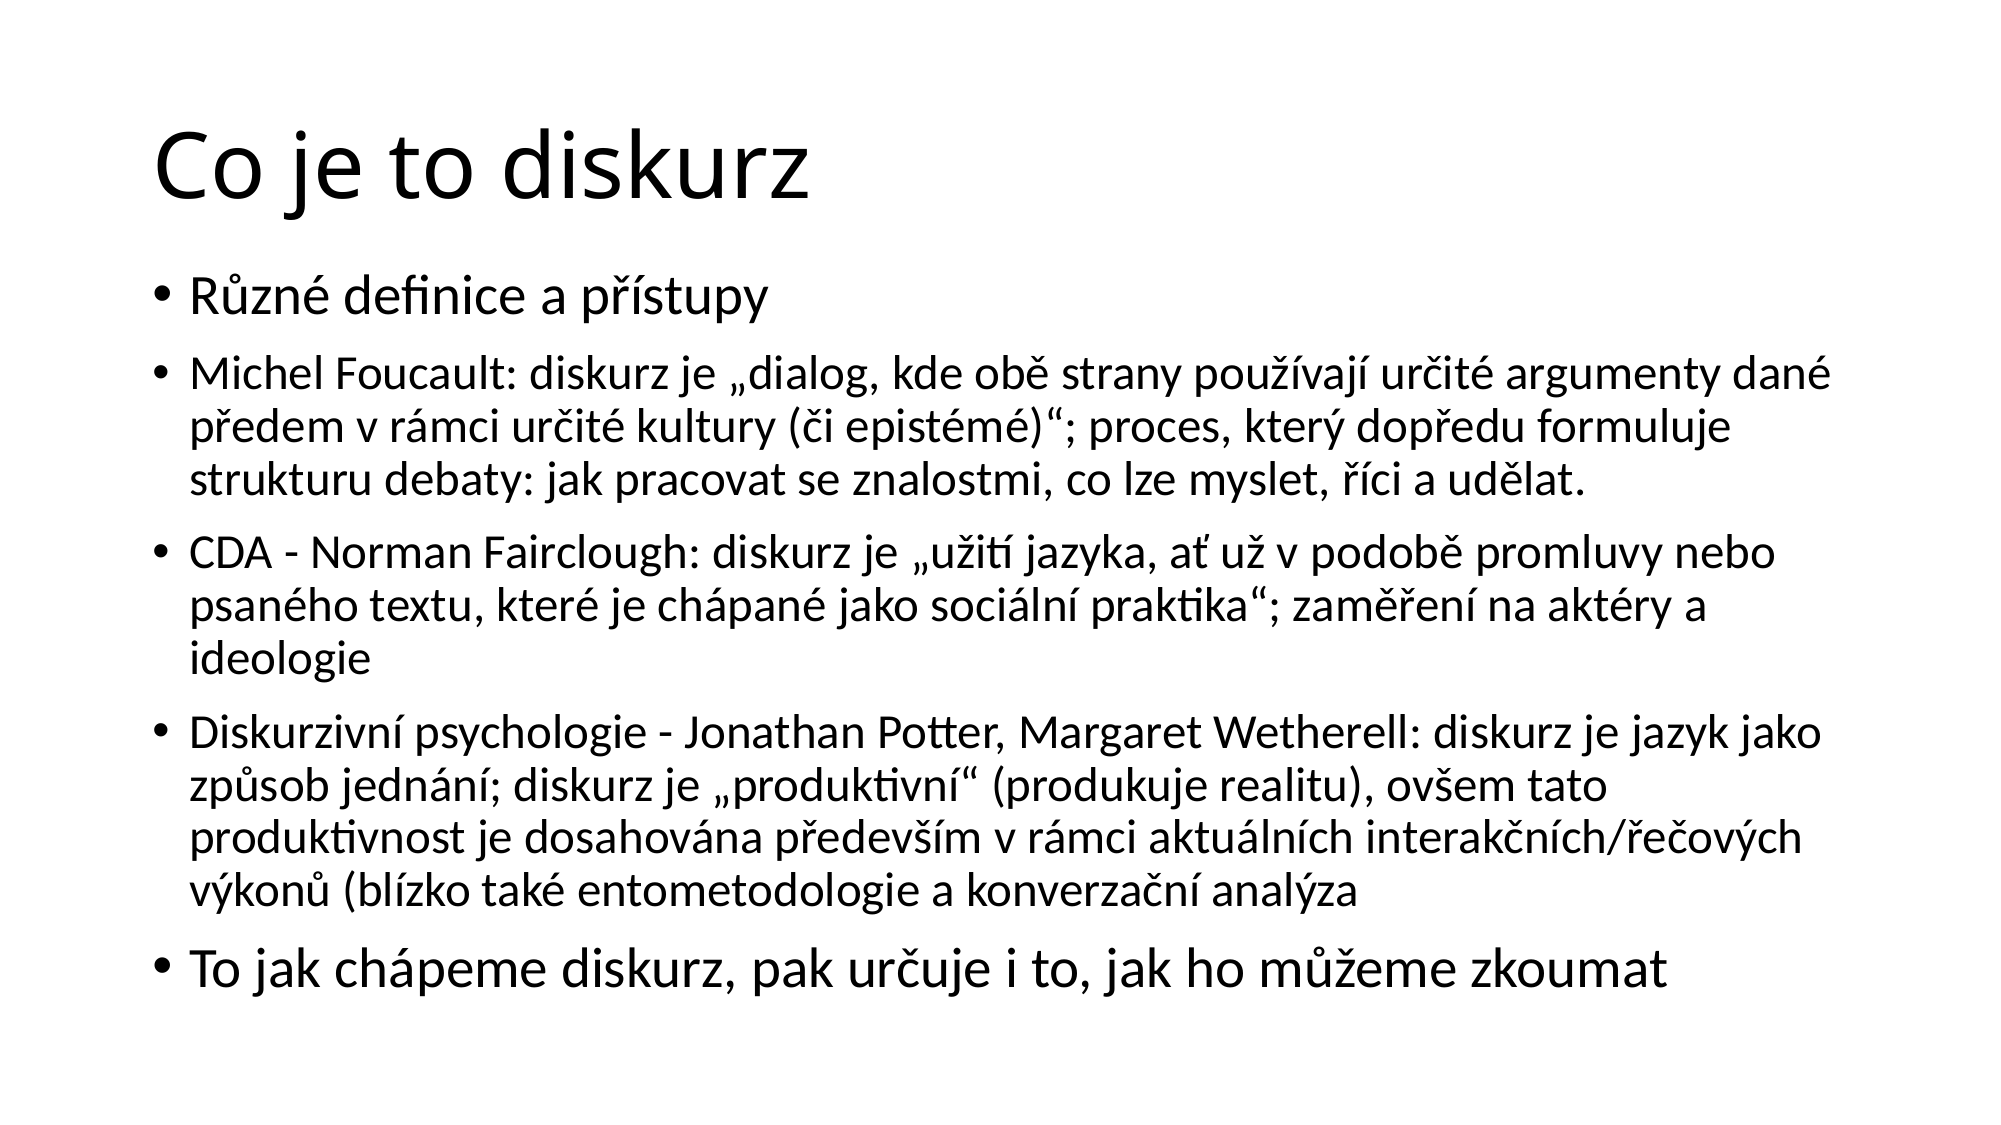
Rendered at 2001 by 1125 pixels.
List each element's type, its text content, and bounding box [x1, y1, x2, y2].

list Různé definice a přístupy Michel Foucault: diskurz je „dialog, kde obě strany používají určité argumenty dané předem v rámci určité kultury (či epistémé)“; proces, který dopředu formuluje strukturu debaty: jak pracovat se znalostmi, co lze myslet, říci a udělat. CDA - Norman Fairclough: diskurz je „užití jazyka, ať už v podobě promluvy nebo psaného textu, které je chápané jako sociální praktika“; zaměření na aktéry a ideologie Diskurzivní psychologie - Jonathan Potter, Margaret Wetherell: diskurz je jazyk jako způsob jednání; diskurz je „produktivní“ (produkuje realitu), ovšem tato produktivnost je dosahována především v rámci aktuálních interakčních/řečových výkonů (blízko také entometodologie a konverzační analýza To jak chápeme diskurz, pak určuje i to, jak ho můžeme zkoumat [137, 258, 1863, 1014]
title Co je to diskurz [137, 59, 1863, 258]
